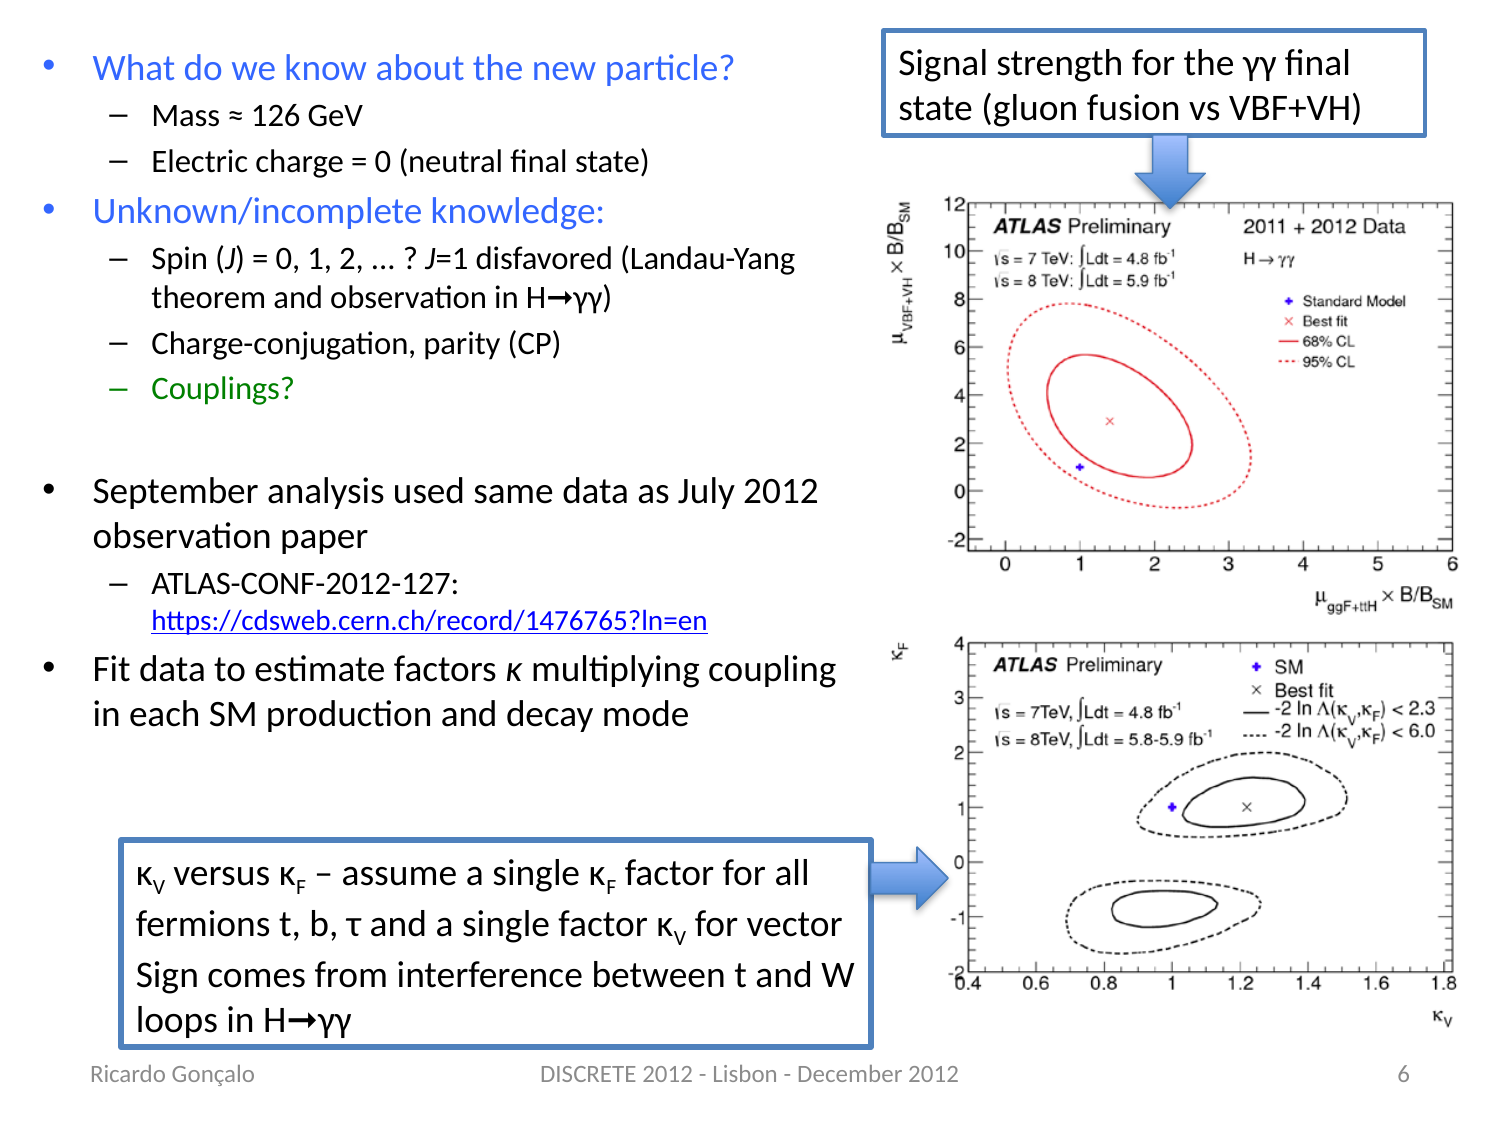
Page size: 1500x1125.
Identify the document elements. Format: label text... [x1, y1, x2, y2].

footer DISCRETE 2012 - Lisbon - December 2012 [512, 1045, 988, 1103]
picture [870, 181, 1483, 1038]
text_box [1134, 133, 1206, 179]
text_box κV versus κF – assume a single κF factor for all fermions t, b, τ and a single factor κV for vector Sign comes from interference between t and W loops in H➞γγ [121, 840, 871, 1048]
text_box Signal strength for the γγ final state (gluon fusion vs VBF+VH) [883, 30, 1425, 136]
slide_number Ricardo Gonçalo [75, 1042, 425, 1103]
list What do we know about the new particle? Mass ≈ 126 GeV Electric charge = 0 (neutral final state) Unknown/incomplete knowledge: Spin (J) = 0, 1, 2, ... ? J=1 disfavored (Landau-Yang theorem and observation in H➞γγ) Charge-conjugation, parity (CP) Couplings? September analysis used same data as July 2012 observation paper ATLAS-CONF-2012-127: https://cdsweb.cern.ch/record/1476765?ln=en Fit data to estimate factors κ multiplying coupling in each SM production and decay mode [27, 35, 858, 792]
slide_number 6 [1074, 1046, 1425, 1103]
